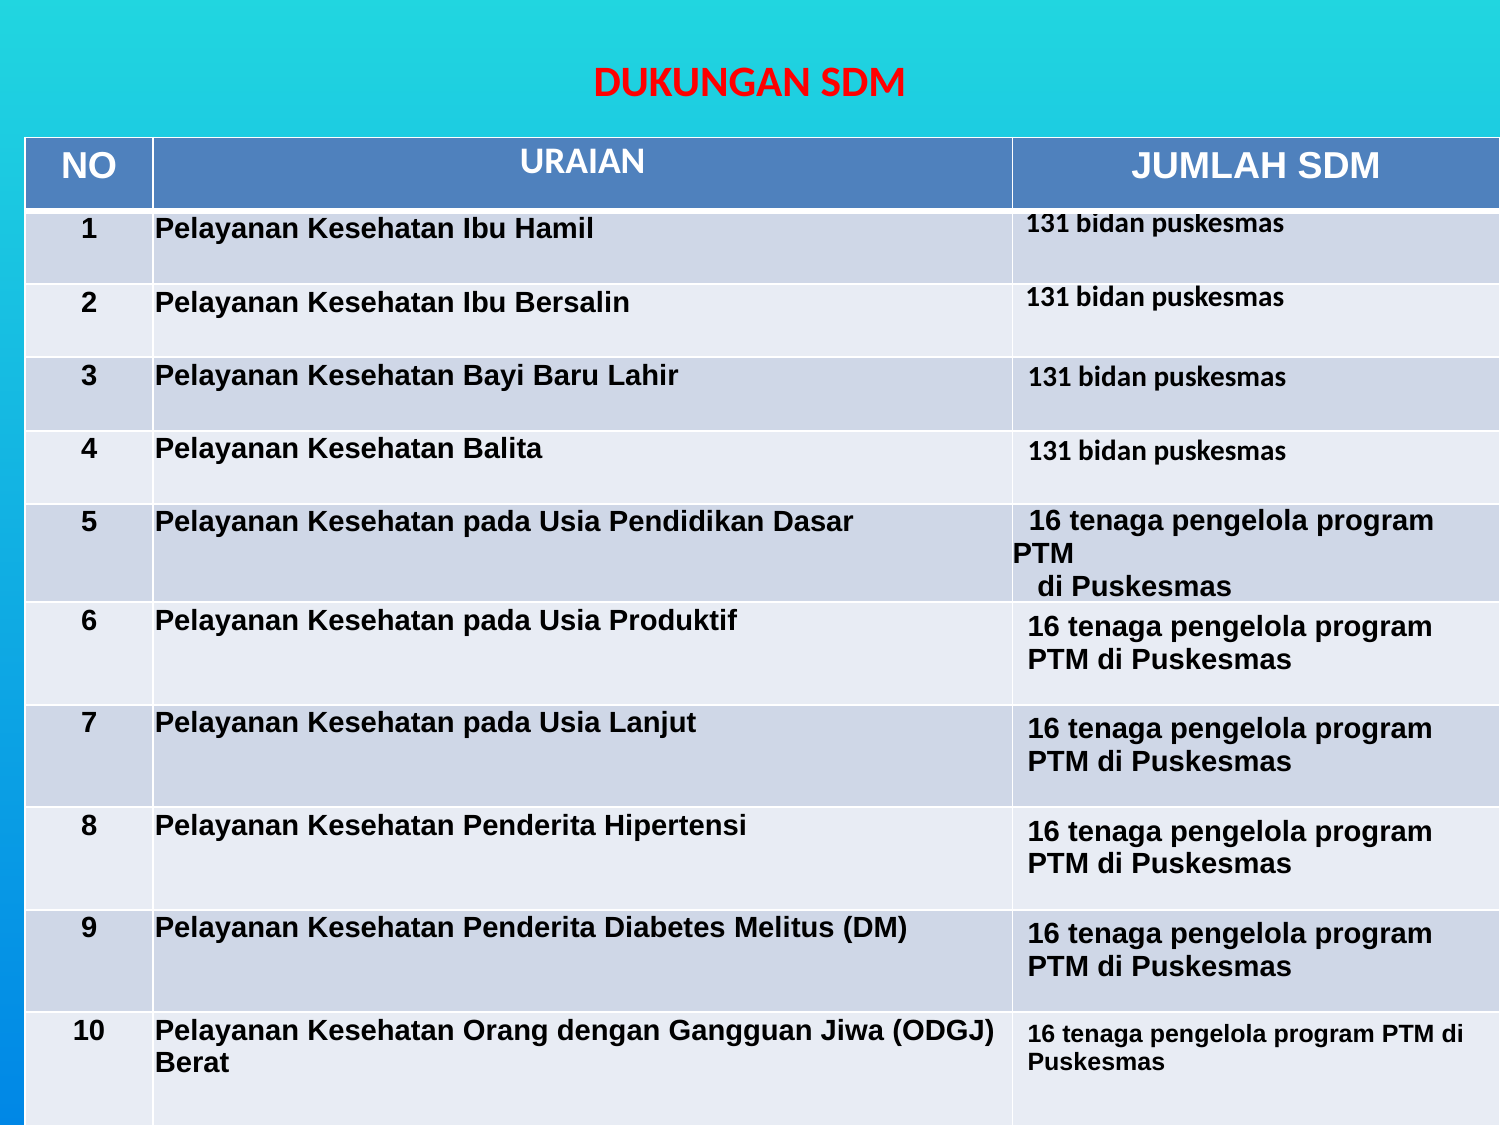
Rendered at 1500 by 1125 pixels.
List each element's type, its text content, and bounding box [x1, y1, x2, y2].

table_cell 16 tenaga pengelola program PTM di Puskesmas [1013, 808, 1499, 909]
table_cell Pelayanan Kesehatan Ibu Hamil [154, 214, 1012, 283]
table_cell 2 [26, 285, 152, 356]
table_cell Pelayanan Kesehatan Bayi Baru Lahir [154, 358, 1012, 430]
table_cell Pelayanan Kesehatan pada Usia Produktif [154, 603, 1012, 704]
table_cell 4 [26, 432, 152, 503]
table_cell 1 [26, 214, 152, 283]
table_header JUMLAH SDM [1013, 138, 1499, 208]
table_cell 10 [26, 1013, 152, 1125]
table_cell 16 tenaga pengelola program PTM di Puskesmas [1013, 505, 1499, 601]
table_cell Pelayanan Kesehatan pada Usia Lanjut [154, 706, 1012, 806]
table_cell Pelayanan Kesehatan Ibu Bersalin [154, 285, 1012, 356]
title DUKUNGAN SDM [75, 45, 1425, 113]
table_cell 131 bidan puskesmas [1013, 214, 1499, 283]
table_header URAIAN [154, 138, 1012, 208]
table_cell Pelayanan Kesehatan pada Usia Pendidikan Dasar [154, 505, 1012, 601]
table_header NO [26, 138, 152, 208]
table_cell 5 [26, 505, 152, 601]
table_cell 16 tenaga pengelola program PTM di Puskesmas [1013, 911, 1499, 1011]
table_cell 7 [26, 706, 152, 806]
table_cell 8 [26, 808, 152, 909]
table_cell 16 tenaga pengelola program PTM di Puskesmas [1013, 706, 1499, 806]
table_cell 16 tenaga pengelola program PTM di Puskesmas [1013, 603, 1499, 704]
table_cell Pelayanan Kesehatan Penderita Diabetes Melitus (DM) [154, 911, 1012, 1011]
table_cell Pelayanan Kesehatan Orang dengan Gangguan Jiwa (ODGJ) Berat [154, 1013, 1012, 1125]
table_cell 131 bidan puskesmas [1013, 432, 1499, 503]
table_cell 6 [26, 603, 152, 704]
table_cell 3 [26, 358, 152, 430]
table_cell 131 bidan puskesmas [1013, 285, 1499, 356]
table_cell 16 tenaga pengelola program PTM di Puskesmas [1013, 1013, 1499, 1125]
table_cell 131 bidan puskesmas [1013, 358, 1499, 430]
table_cell Pelayanan Kesehatan Penderita Hipertensi [154, 808, 1012, 909]
table_cell Pelayanan Kesehatan Balita [154, 432, 1012, 503]
table_cell 9 [26, 911, 152, 1011]
